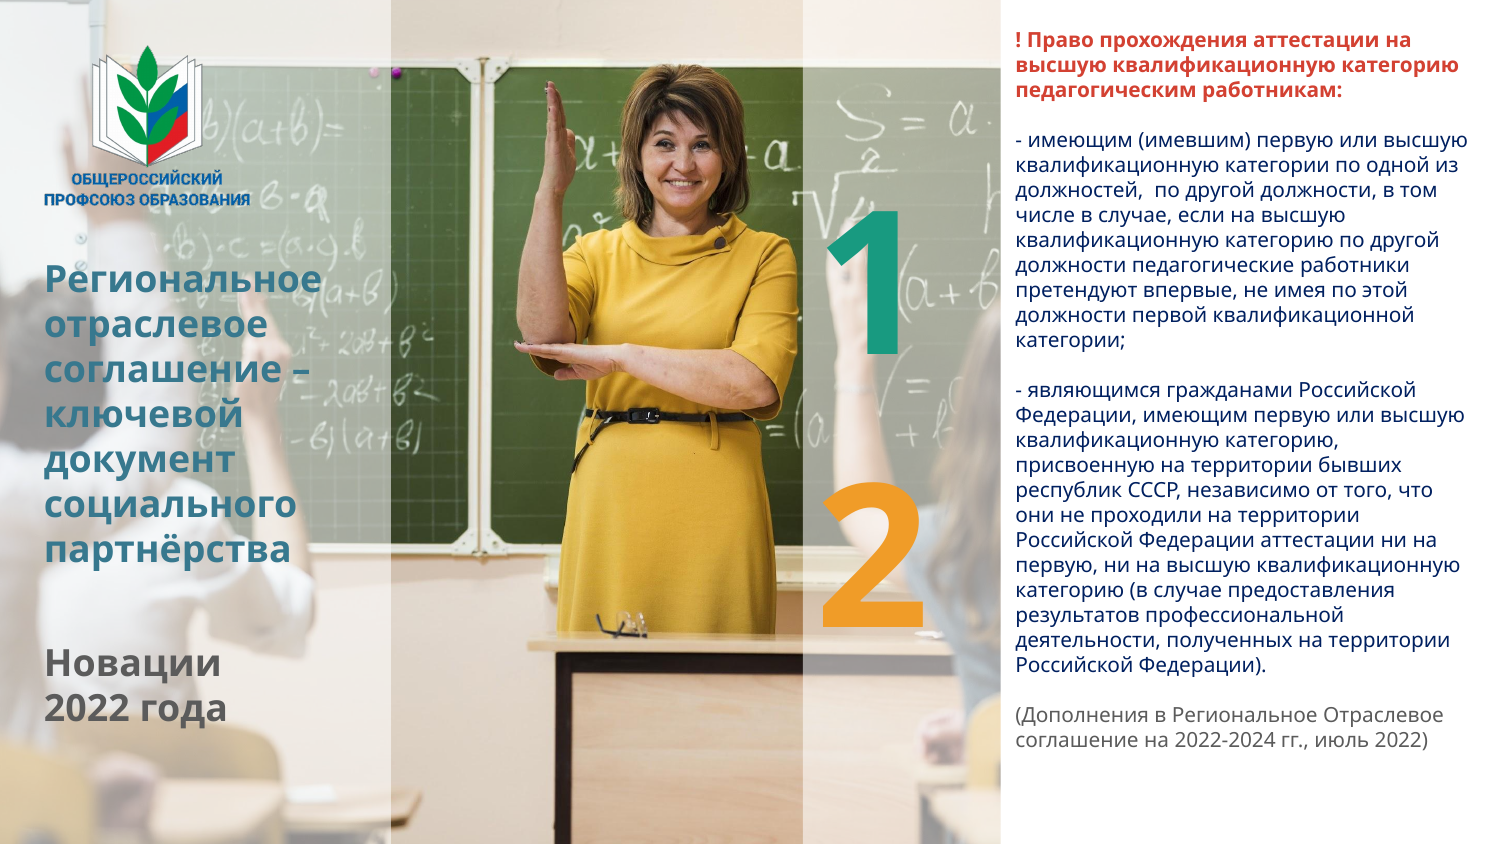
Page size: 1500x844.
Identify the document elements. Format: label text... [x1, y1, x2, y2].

text_box ! Право прохождения аттестации на высшую квалификационную категорию педагогическим работникам: - имеющим (имевшим) первую или высшую квалификационную категории по одной из должностей, по другой должности, в том числе в случае, если на высшую квалификационную категорию по другой должности педагогические работники претендуют впервые, не имея по этой должности первой квалификационной категории; - являющимся гражданами Российской Федерации, имеющим первую или высшую квалификационную категорию, присвоенную на территории бывших республик СССР, независимо от того, что они не проходили на территории Российской Федерации аттестации ни на первую, ни на высшую квалификационную категорию (в случае предоставления результатов профессиональной деятельности, полученных на территории Российской Федерации). (Дополнения в Региональное Отраслевое соглашение на 2022-2024 гг., июль 2022) [1005, 12, 1493, 767]
picture [0, 0, 1001, 844]
